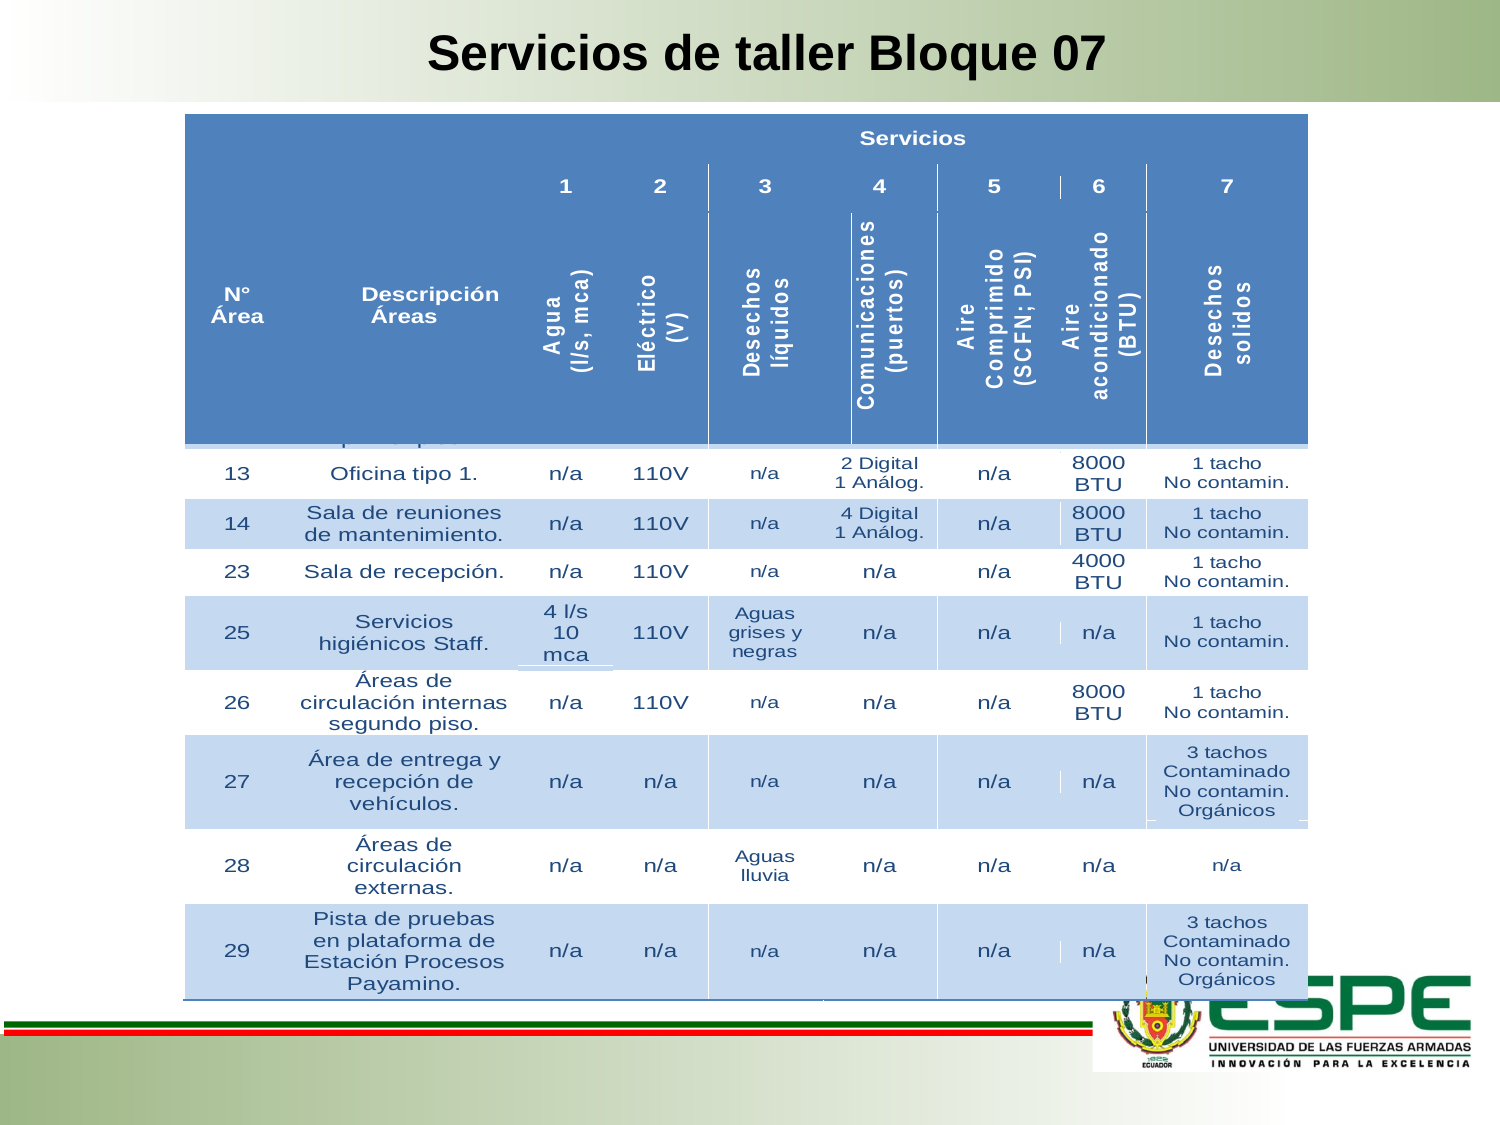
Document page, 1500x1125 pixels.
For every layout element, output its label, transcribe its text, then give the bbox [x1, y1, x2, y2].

text_box Servicios de taller Bloque 07 [76, 13, 1459, 120]
picture [182, 113, 1495, 1072]
